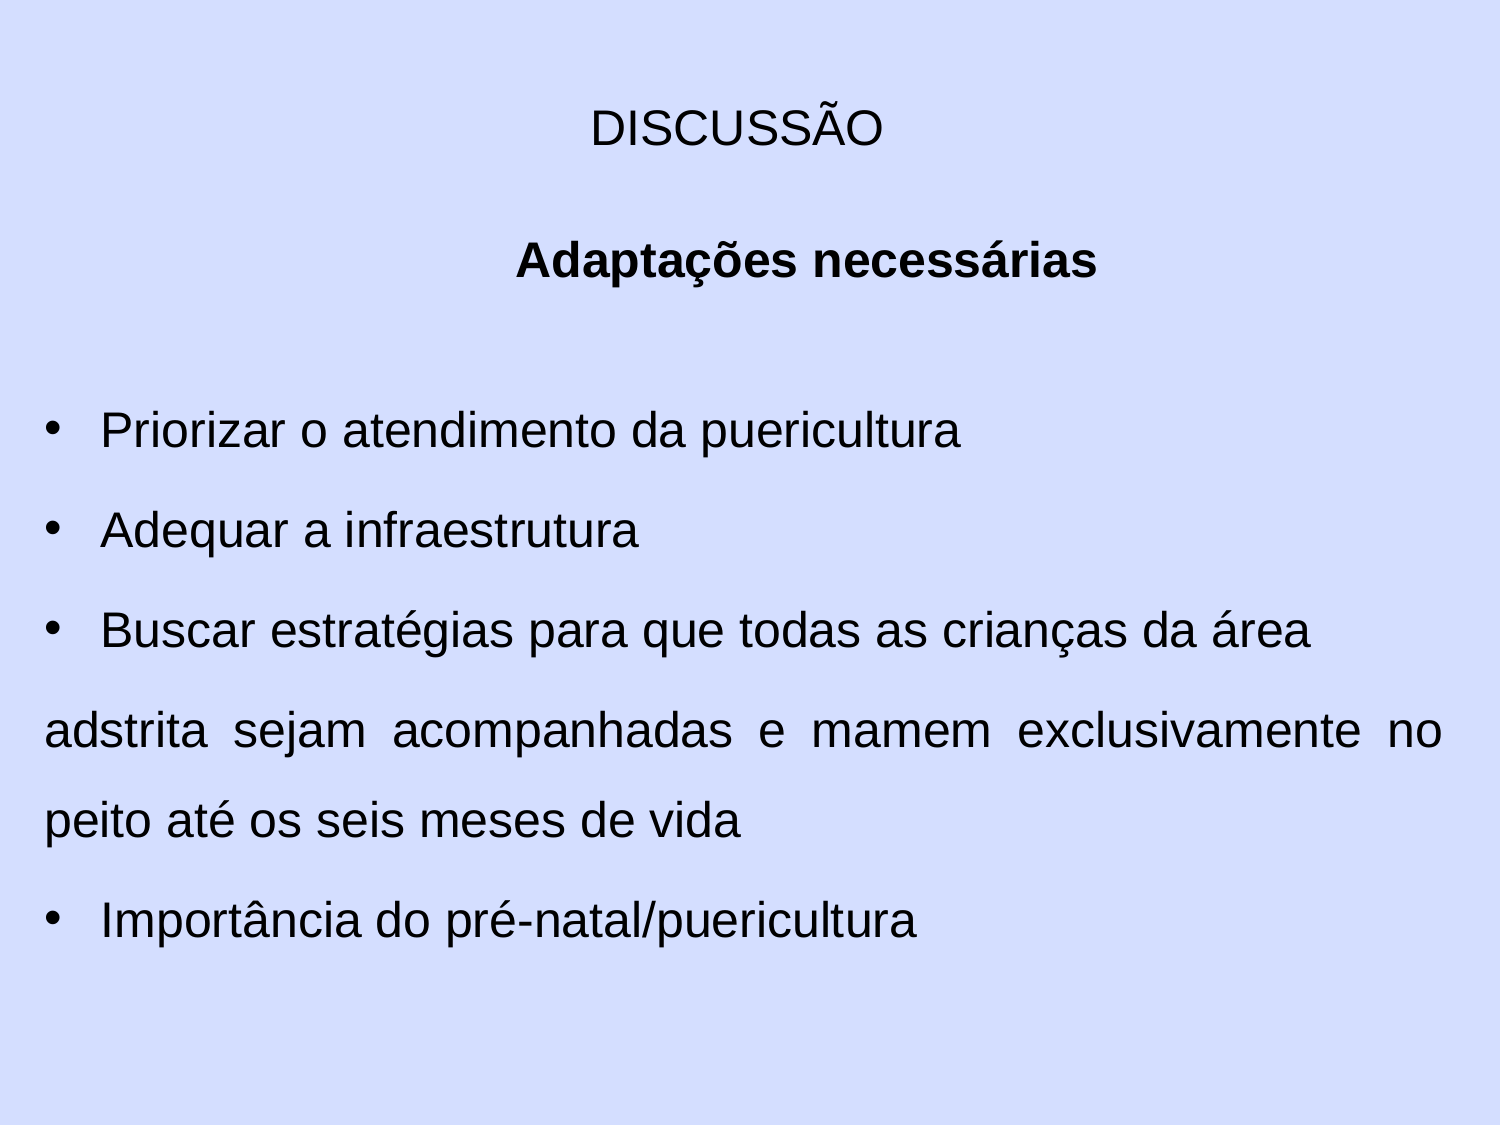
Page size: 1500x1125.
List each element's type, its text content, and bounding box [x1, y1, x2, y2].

title DISCUSSÃO [100, 30, 1376, 219]
subtitle Adaptações necessárias Priorizar o atendimento da puericultura Adequar a infraestrutura Buscar estratégias para que todas as crianças da área adstrita sejam acompanhadas e mamem exclusivamente no peito até os seis meses de vida Importância do pré-natal/puericultura [29, 219, 1459, 1094]
